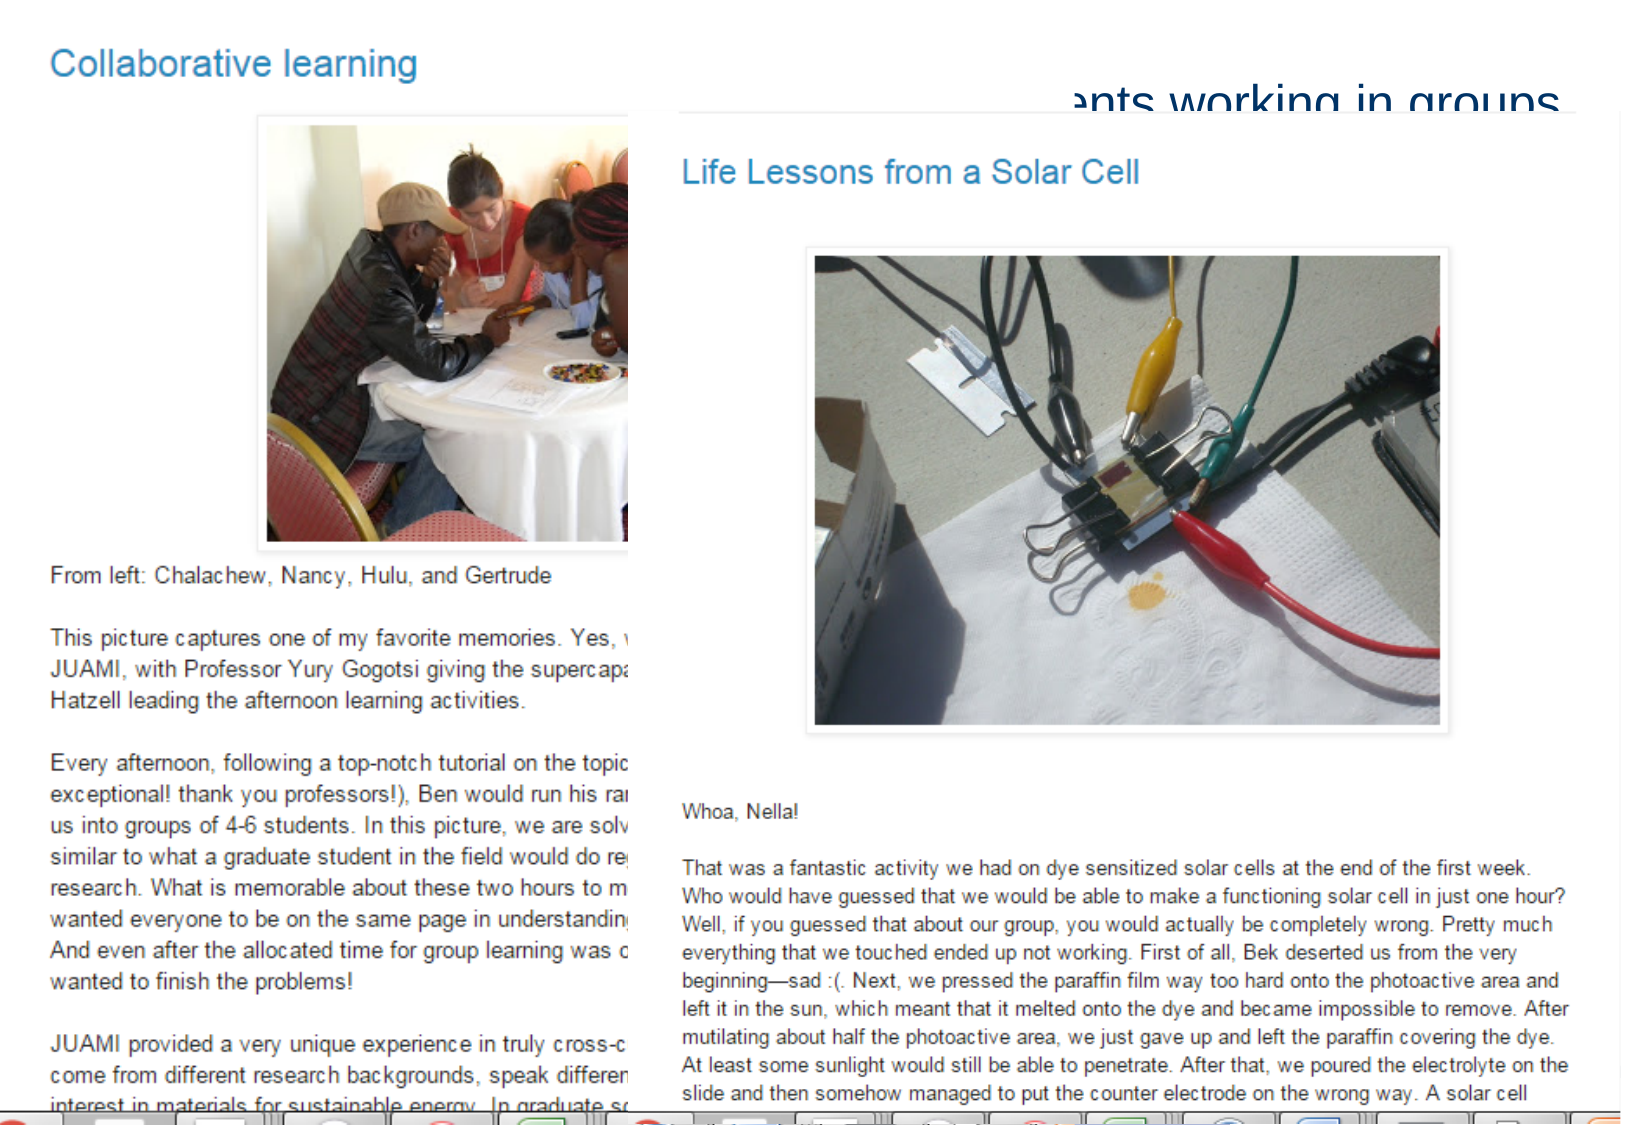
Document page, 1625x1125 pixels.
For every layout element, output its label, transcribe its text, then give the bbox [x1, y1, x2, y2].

list Students working in groups [1082, 62, 1594, 109]
picture [0, 0, 1621, 1125]
